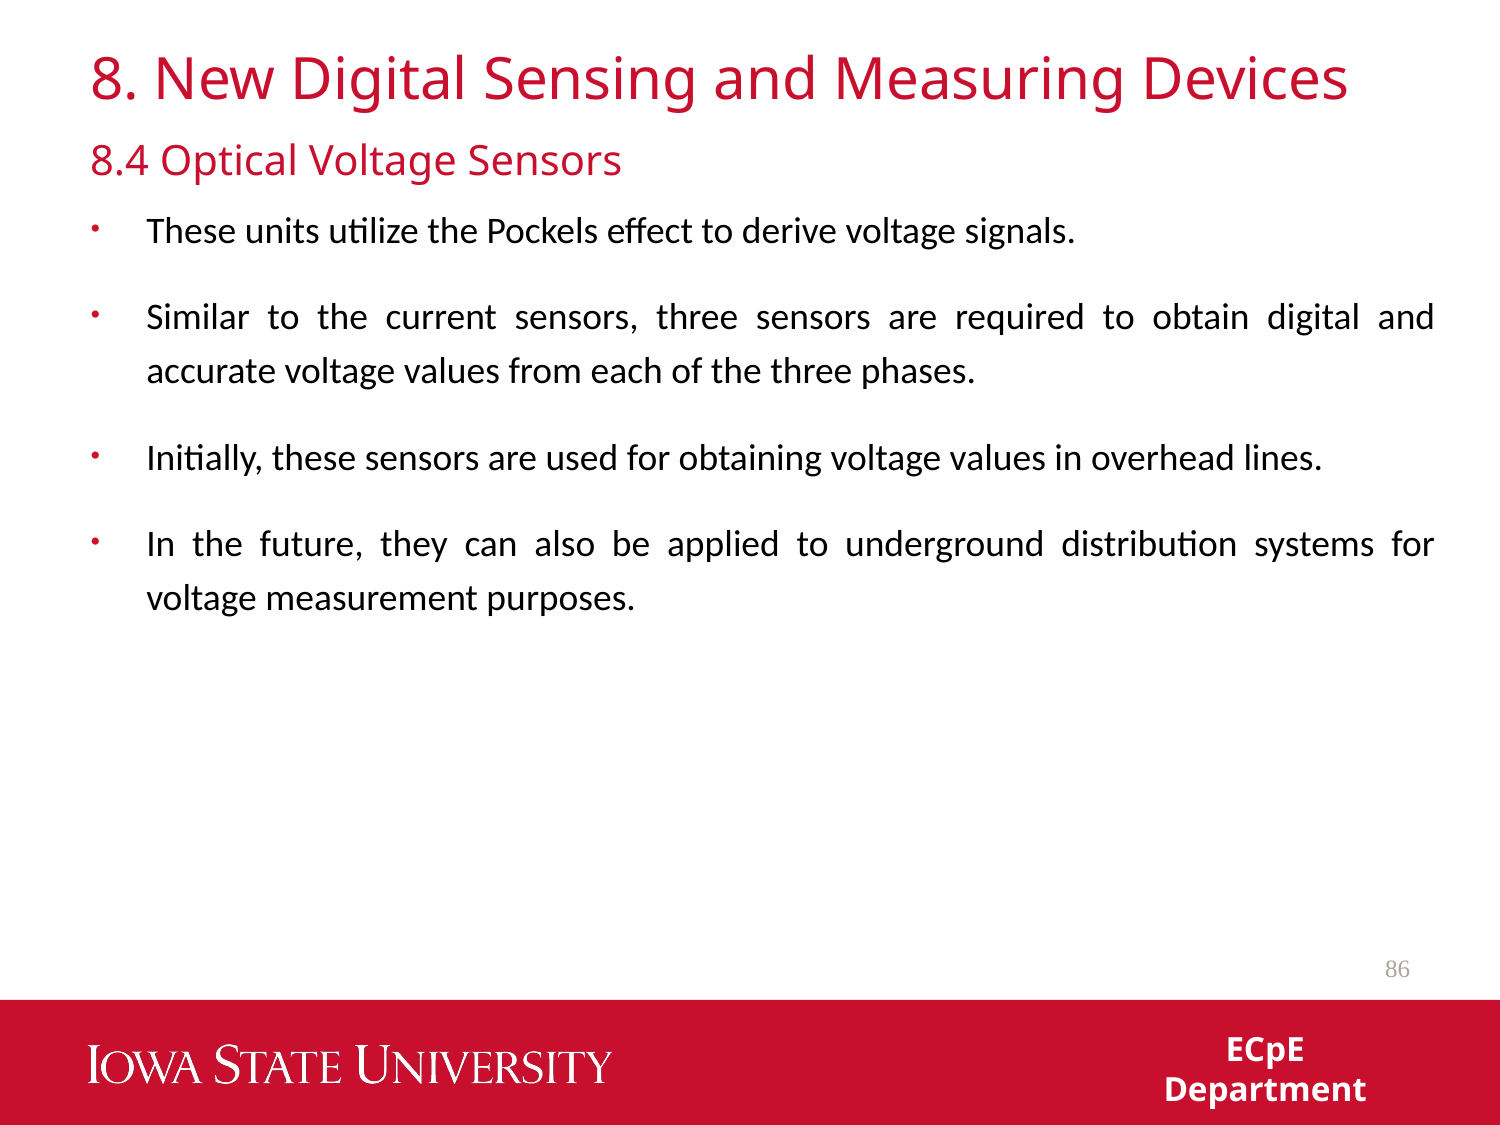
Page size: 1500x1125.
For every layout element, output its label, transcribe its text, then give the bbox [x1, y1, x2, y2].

text_box 8.4 Optical Voltage Sensors [74, 107, 1425, 210]
title 8. New Digital Sensing and Measuring Devices [74, 24, 1426, 128]
slide_number 86 [1074, 937, 1425, 998]
footer ECpE Department [1105, 1038, 1425, 1099]
picture [87, 1044, 613, 1088]
list These units utilize the Pockels effect to derive voltage signals. Similar to the current sensors, three sensors are required to obtain digital and accurate voltage values from each of the three phases. Initially, these sensors are used for obtaining voltage values in overhead lines. In the future, they can also be applied to underground distribution systems for voltage measurement purposes. [74, 189, 1452, 952]
